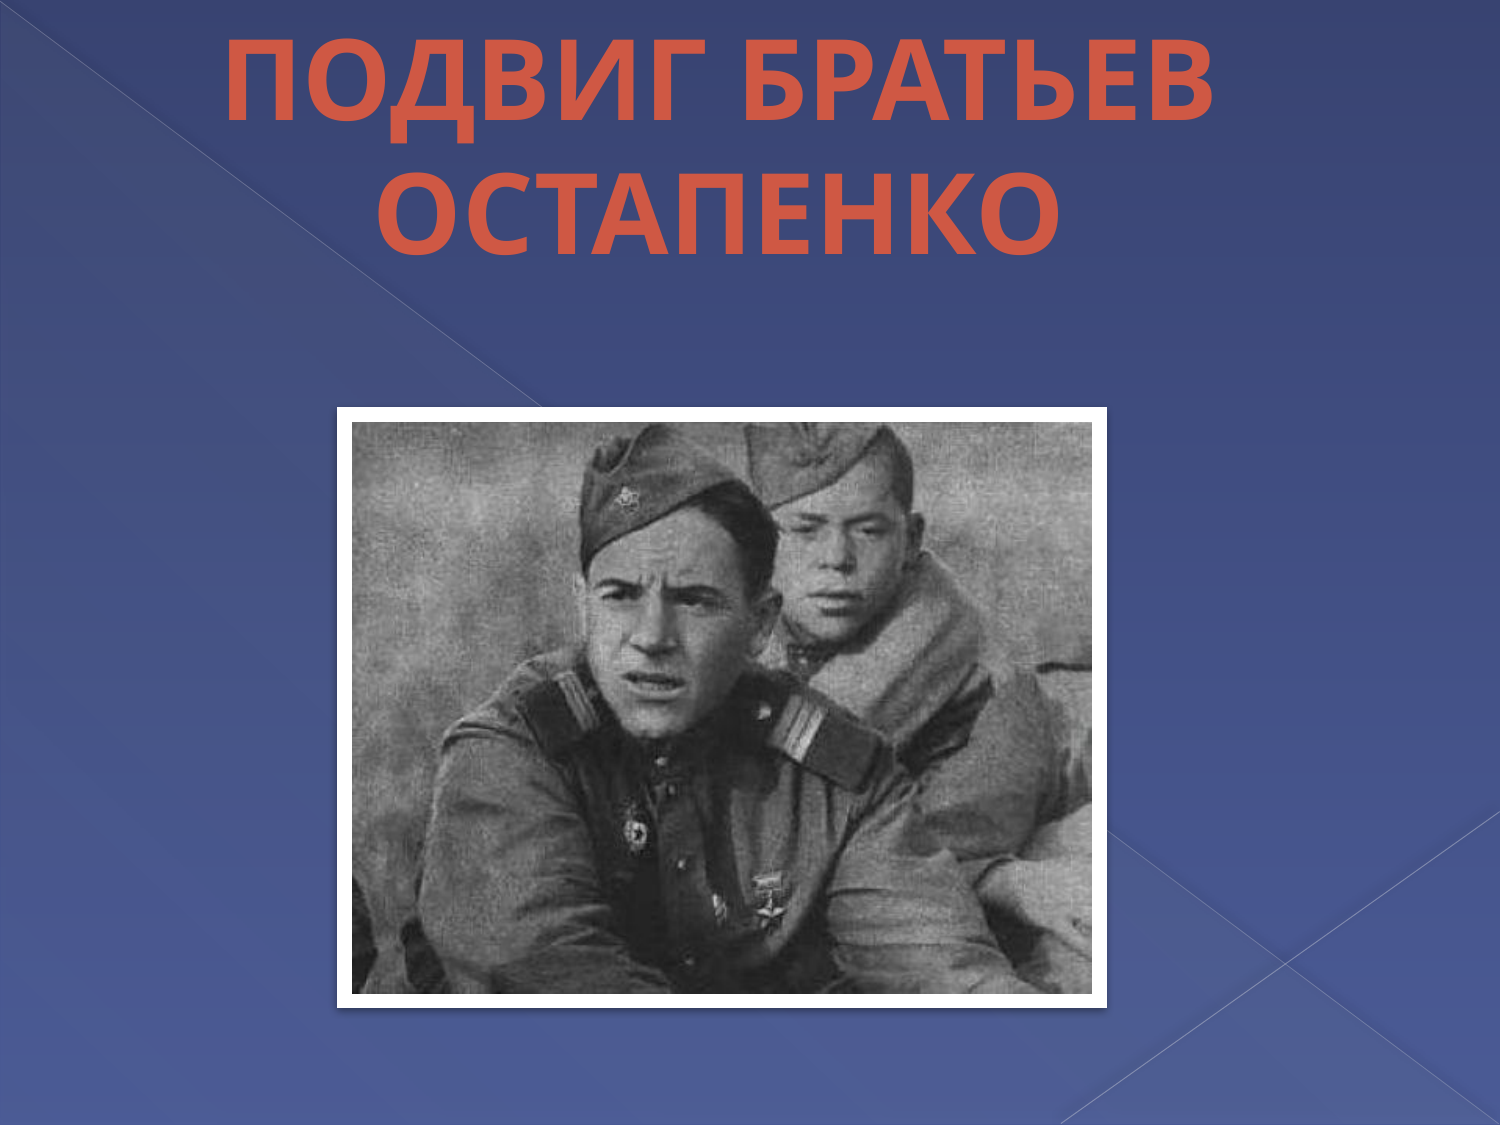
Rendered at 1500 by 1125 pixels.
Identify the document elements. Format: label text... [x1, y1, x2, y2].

picture [351, 421, 1093, 994]
text_box Подвиг Братьев Остапенко [204, 0, 1234, 285]
